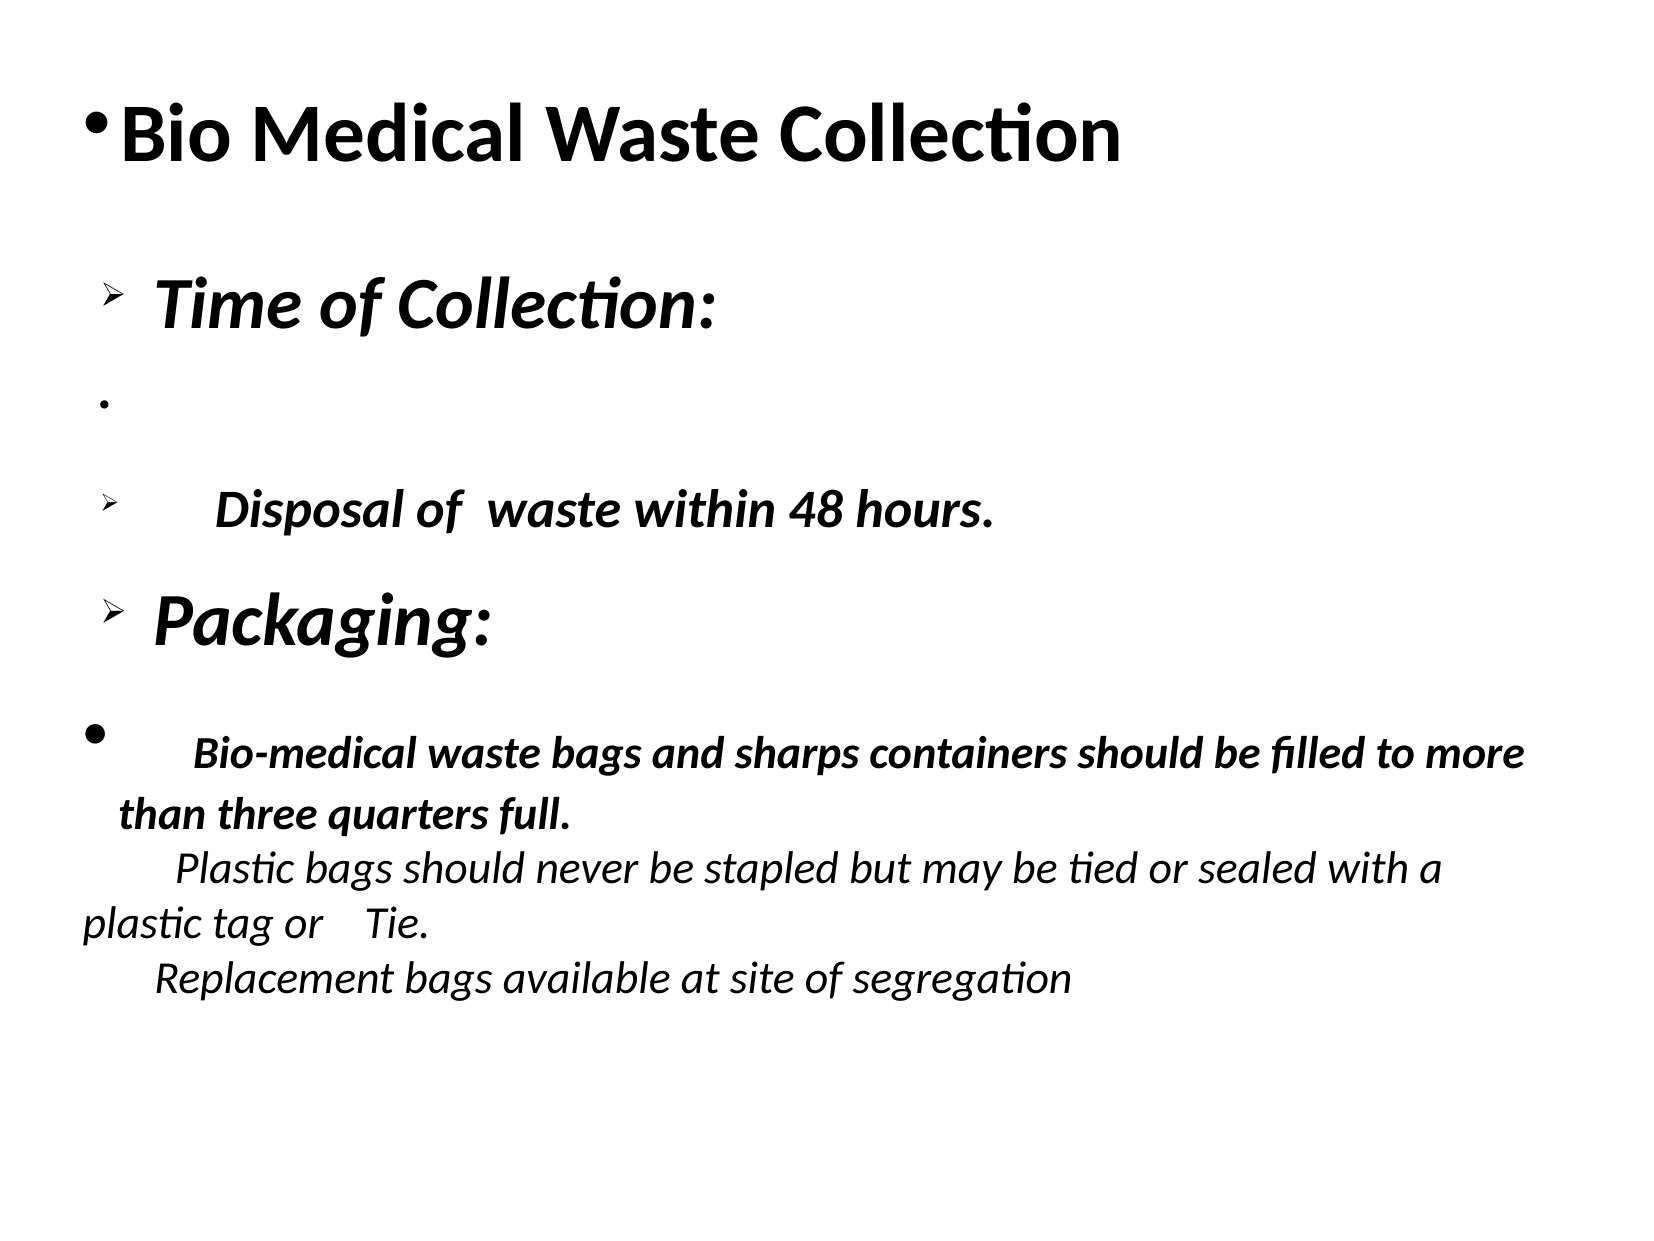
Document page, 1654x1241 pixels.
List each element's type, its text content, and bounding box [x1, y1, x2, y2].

text_box Time of Collection: Disposal of waste within 48 hours. Packaging: Bio-medical waste bags and sharps containers should be filled to more than three quarters full. Plastic bags should never be stapled but may be tied or sealed with a plastic tag or Tie. Replacement bags available at site of segregation [82, 255, 1571, 1084]
text_box Bio Medical Waste Collection [82, 44, 1571, 212]
